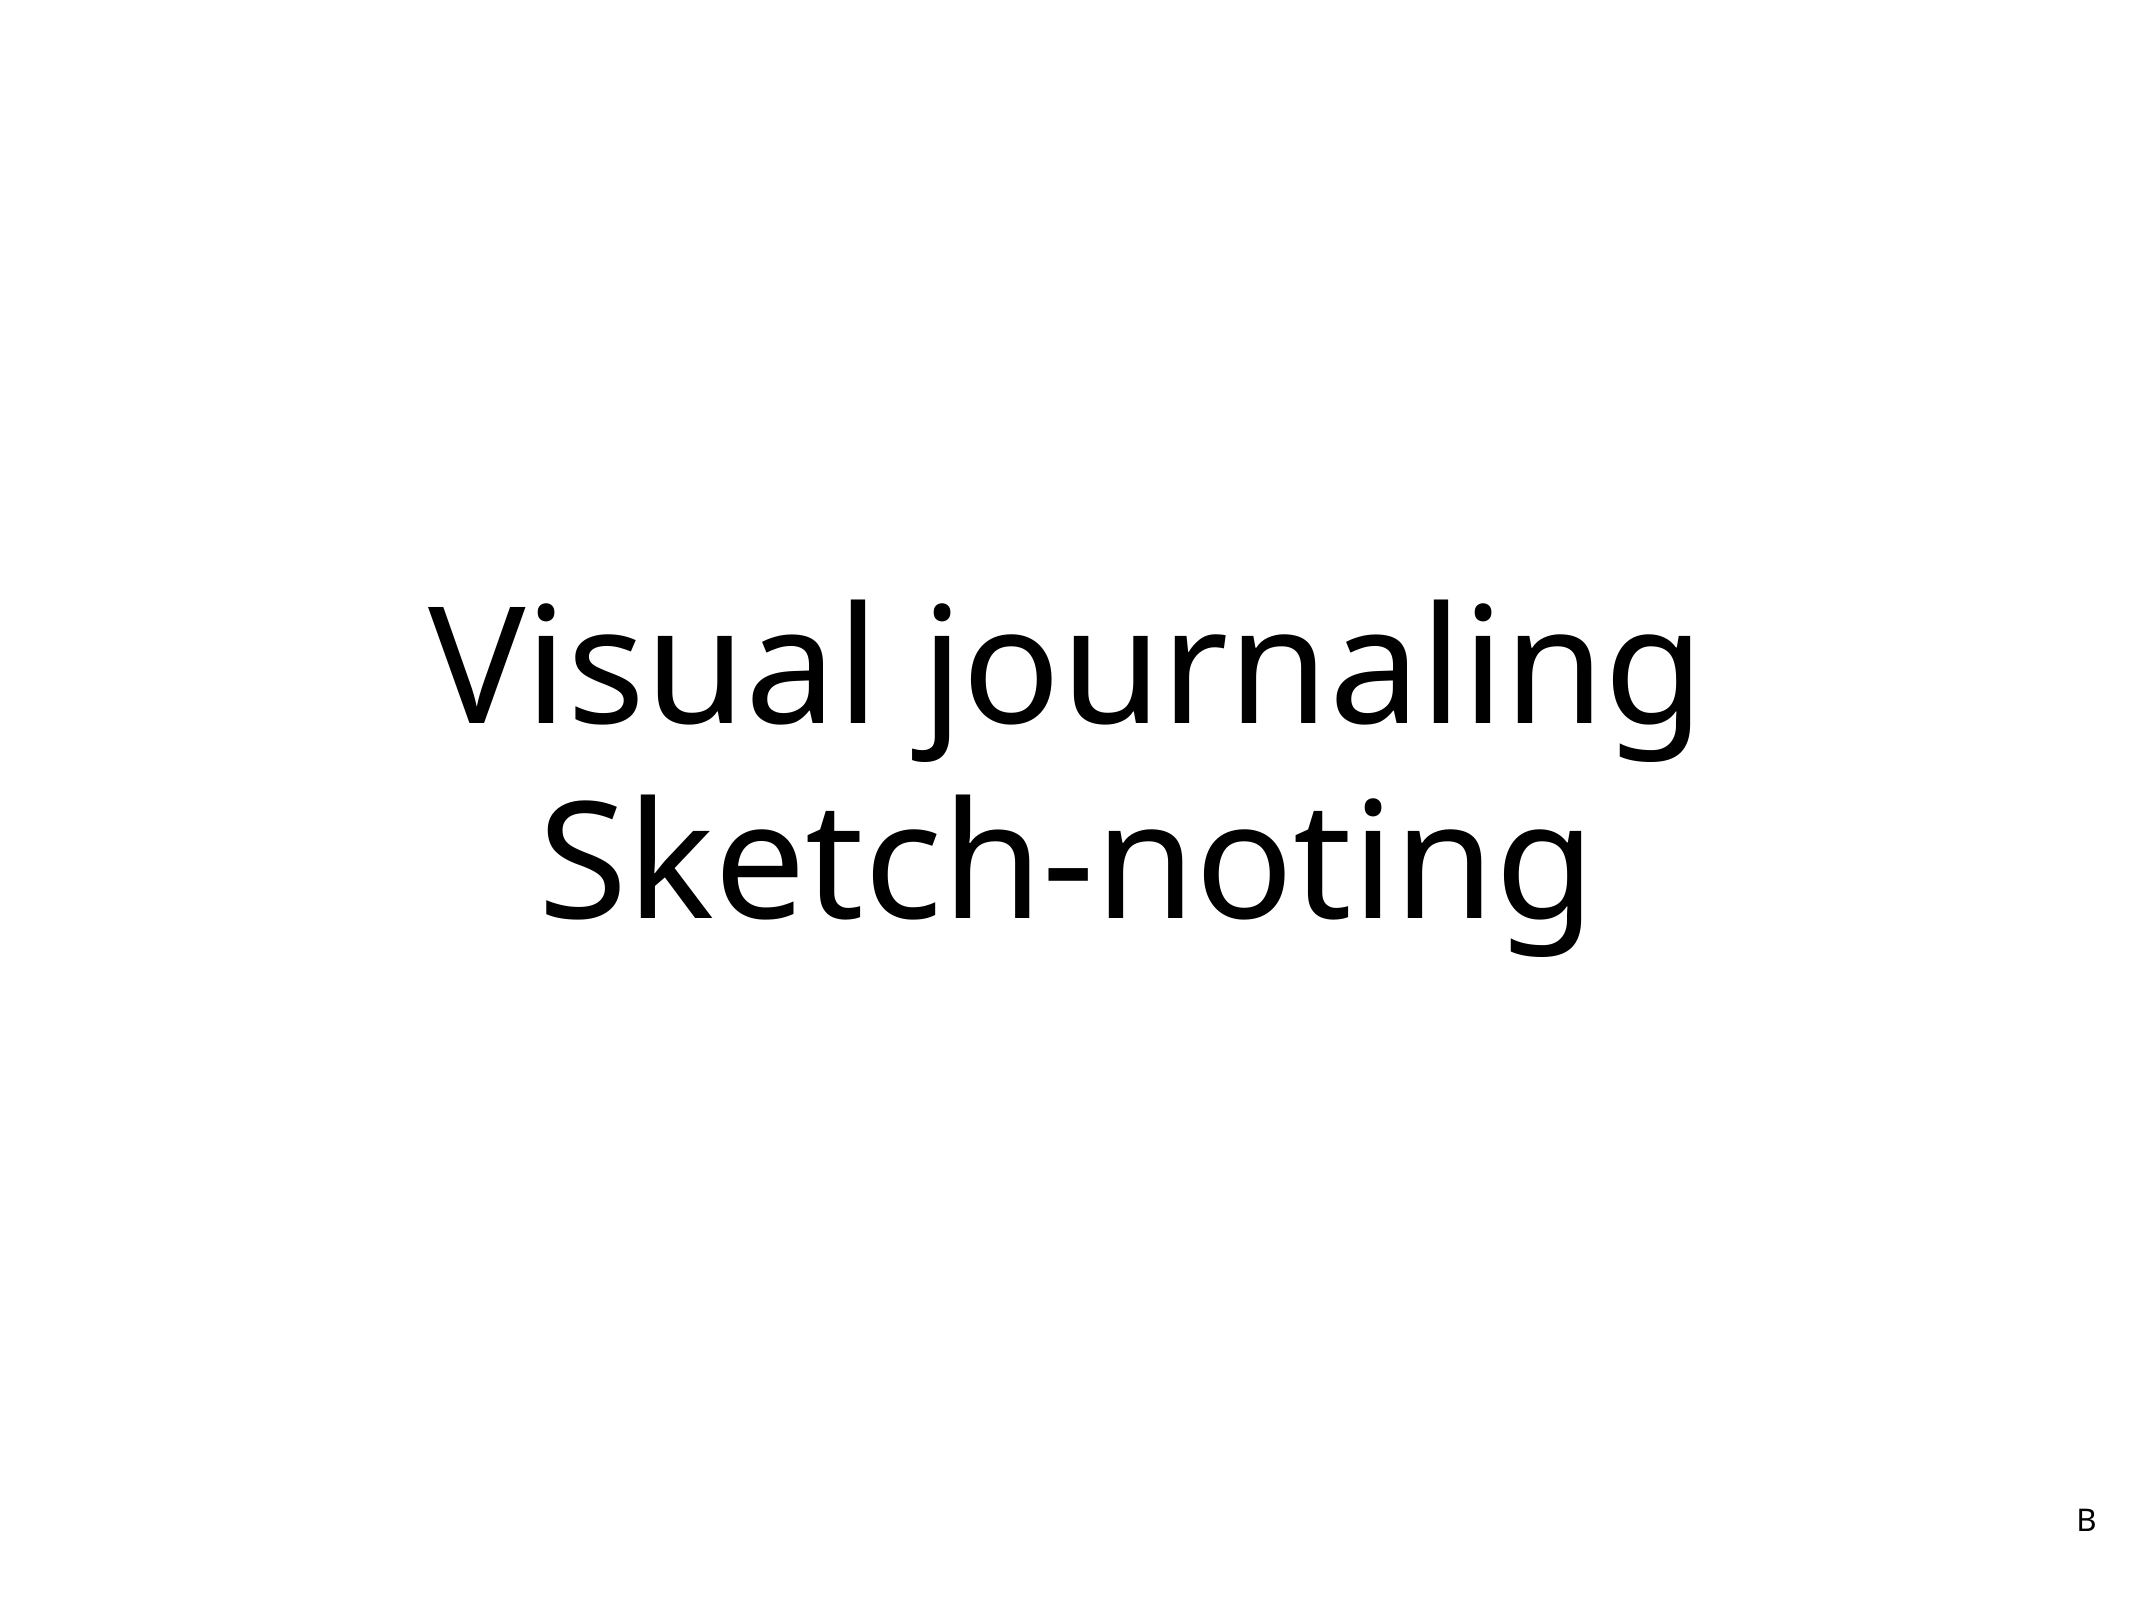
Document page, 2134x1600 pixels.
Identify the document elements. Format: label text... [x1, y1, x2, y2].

text_box B [2067, 1491, 2105, 1546]
list Visual journaling Sketch-noting [207, 551, 1926, 961]
